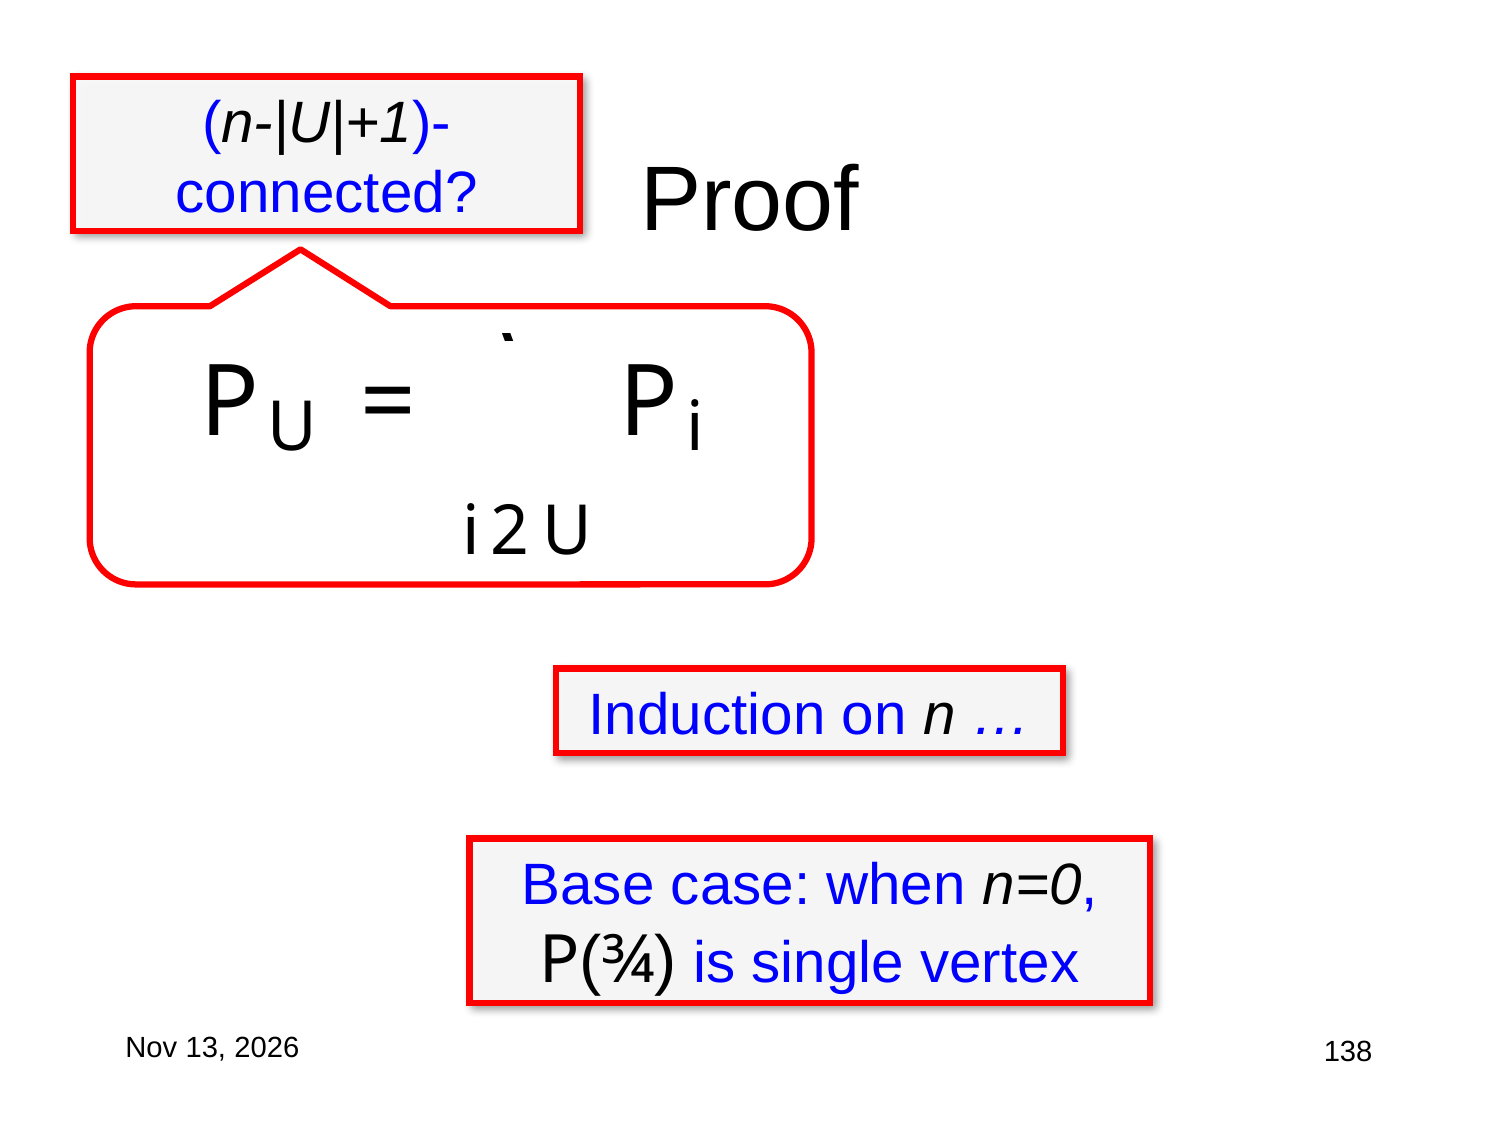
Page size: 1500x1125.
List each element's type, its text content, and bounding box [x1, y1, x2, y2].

picture [193, 333, 724, 575]
text_box Base case: when n=0, P(¾) is single vertex [469, 838, 1150, 1004]
title Proof [112, 99, 1388, 288]
slide_number 11-Nov-10 [110, 1020, 424, 1097]
text_box (n-|U|+1)-connected? [73, 76, 581, 232]
slide_number 138 [1074, 1024, 1388, 1101]
text_box Induction on n … [556, 668, 1064, 754]
text_box [89, 249, 812, 585]
